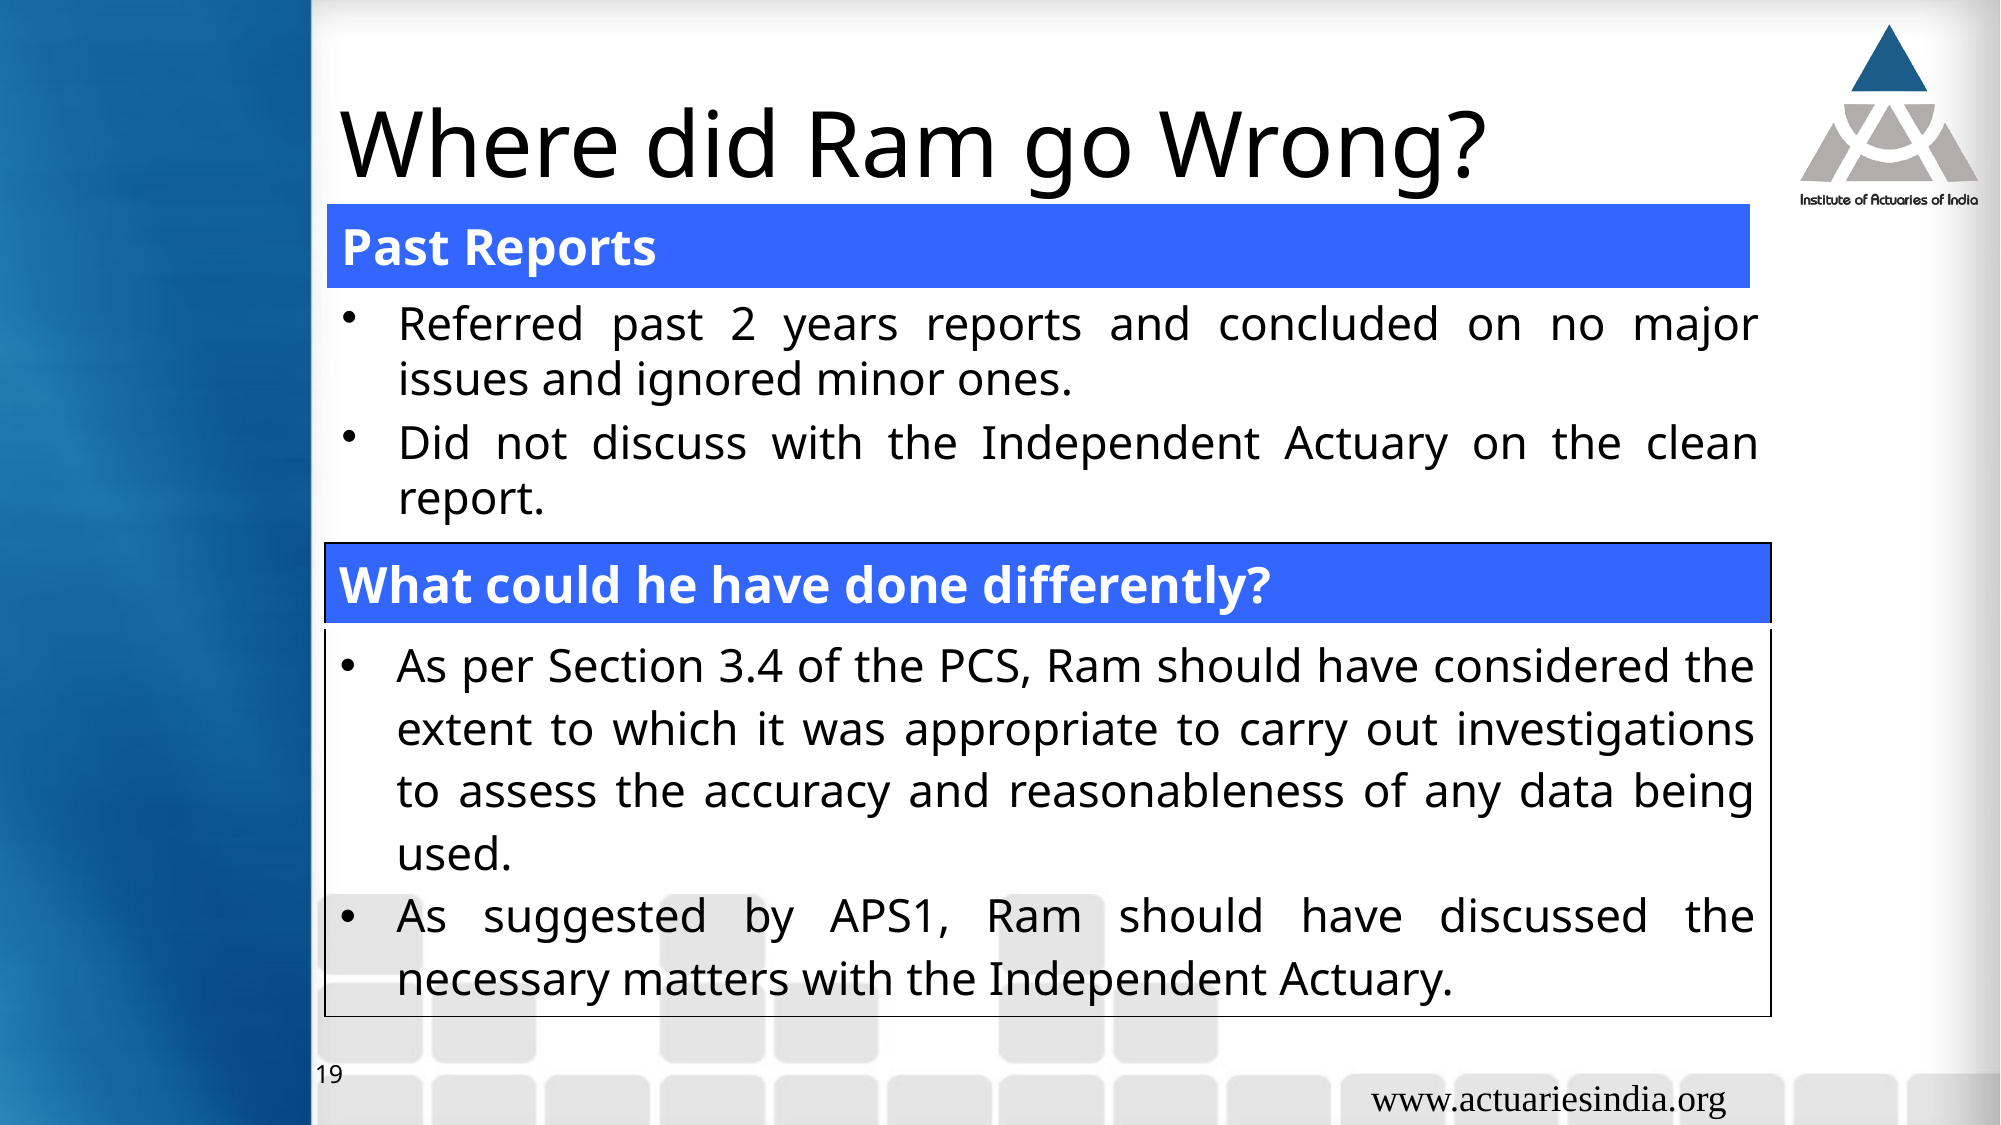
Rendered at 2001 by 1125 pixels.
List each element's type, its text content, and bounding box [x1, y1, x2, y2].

text_box Where did Ram go Wrong? [324, 78, 1653, 207]
picture [0, 0, 2001, 1125]
table_header What could he have done differently? [326, 544, 1770, 623]
text_box www.actuariesindia.org [1356, 1066, 1832, 1125]
text_box 19 [300, 1050, 788, 1096]
table_cell As per Section 3.4 of the PCS, Ram should have considered the extent to which it was appropriate to carry out investigations to assess the accuracy and reasonableness of any data being used. As suggested by APS1, Ram should have discussed the necessary matters with the Independent Actuary. [326, 629, 1770, 1016]
table_header Past Reports [327, 204, 1750, 287]
text_box Referred past 2 years reports and concluded on no major issues and ignored minor ones. Did not discuss with the Independent Actuary on the clean report. [326, 287, 1775, 538]
